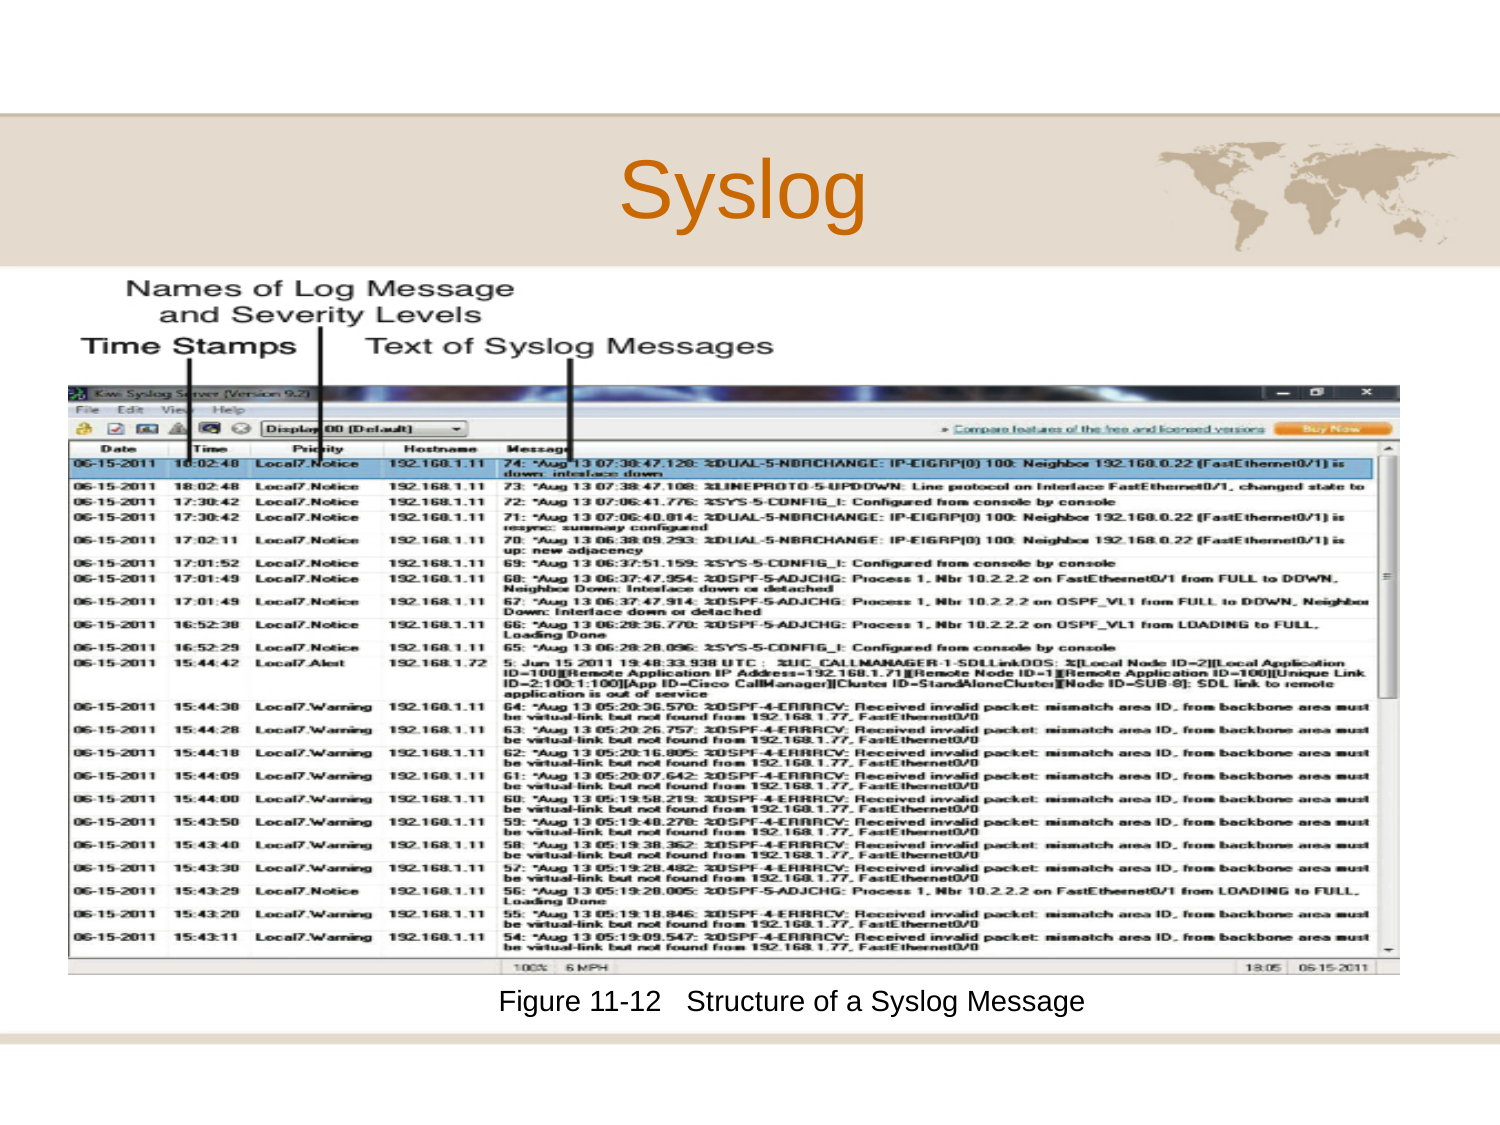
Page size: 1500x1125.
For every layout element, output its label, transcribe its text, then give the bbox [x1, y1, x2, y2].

text_box Figure 11-12 Structure of a Syslog Message [184, 983, 1400, 1025]
title Syslog [68, 137, 1419, 233]
picture [0, 0, 1500, 1125]
